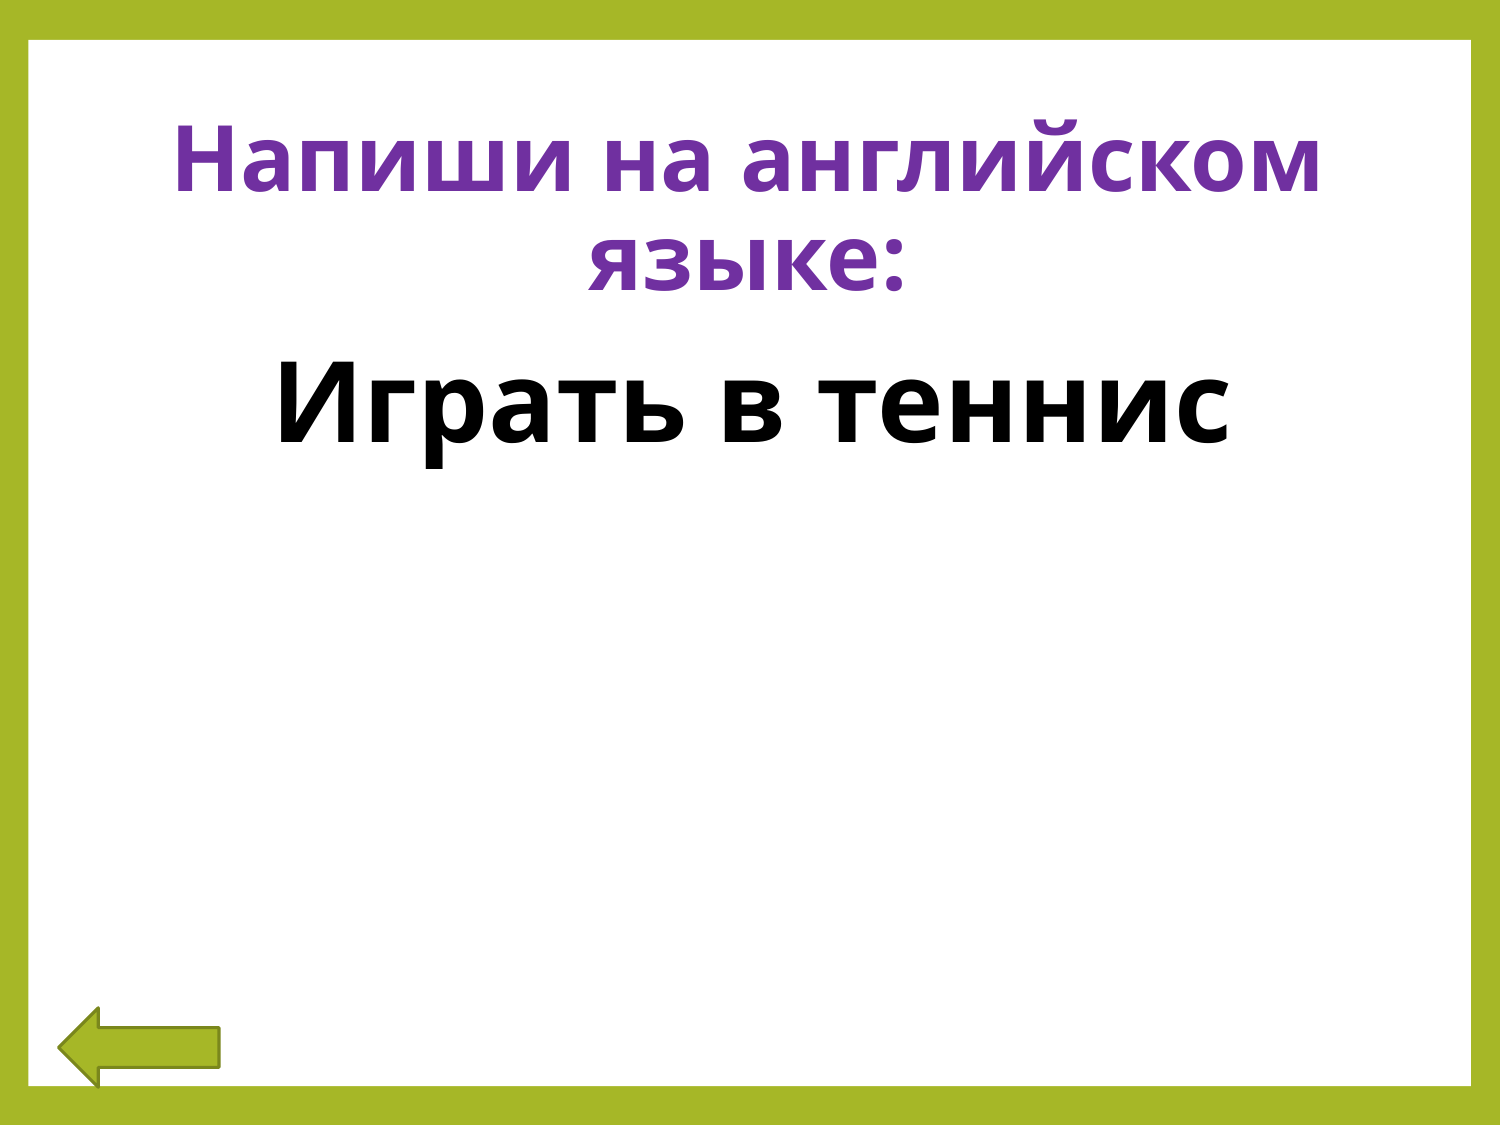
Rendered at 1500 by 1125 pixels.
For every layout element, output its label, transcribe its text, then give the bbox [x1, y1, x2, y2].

list Играть в теннис [140, 337, 1356, 1000]
title Напиши на английском языке: [140, 99, 1356, 323]
text_box [57, 1006, 221, 1089]
